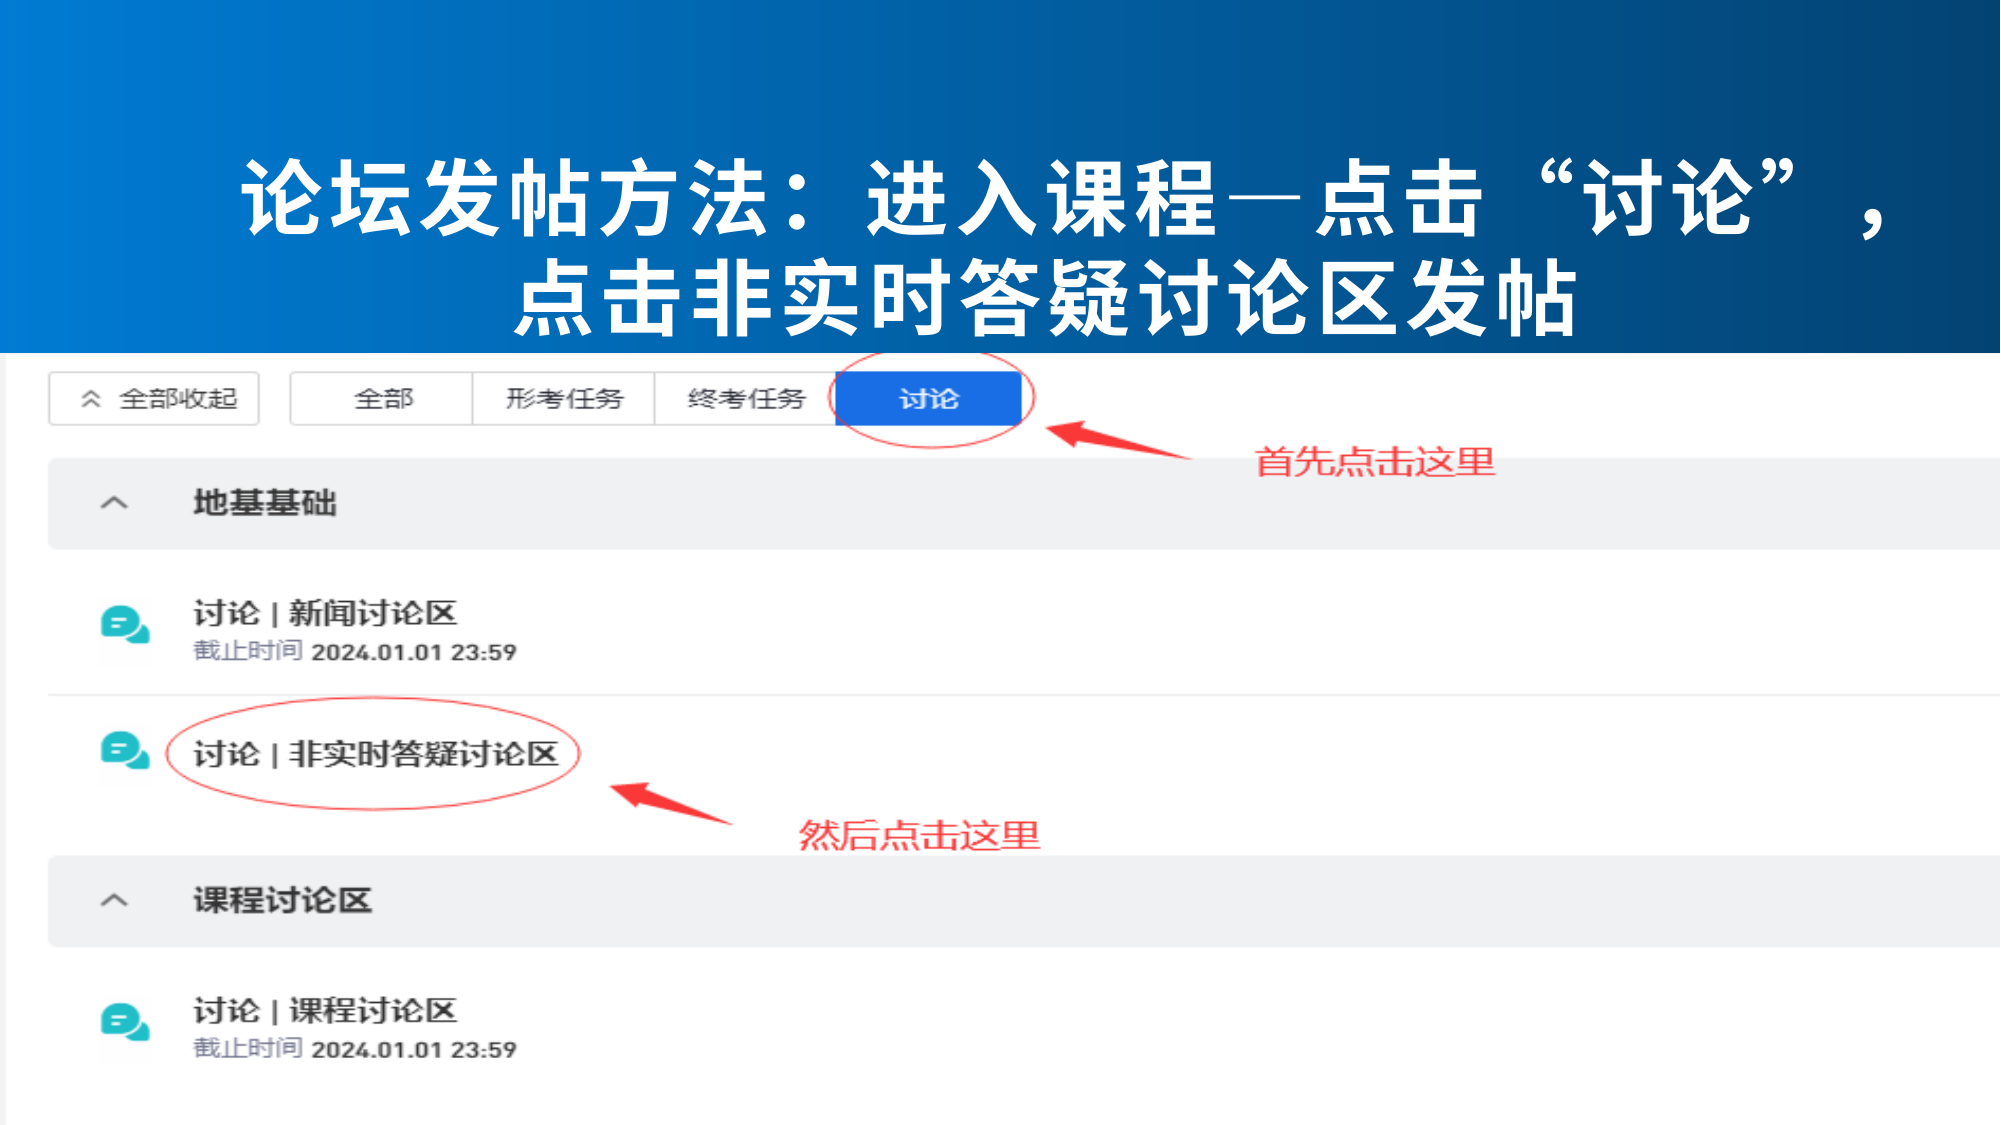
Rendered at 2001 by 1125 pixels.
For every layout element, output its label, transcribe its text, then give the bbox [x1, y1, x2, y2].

picture [0, 353, 2000, 1125]
title 论坛发帖方法：进入课程—点击“讨论”，点击非实时答疑讨论区发帖 [195, 73, 1896, 353]
